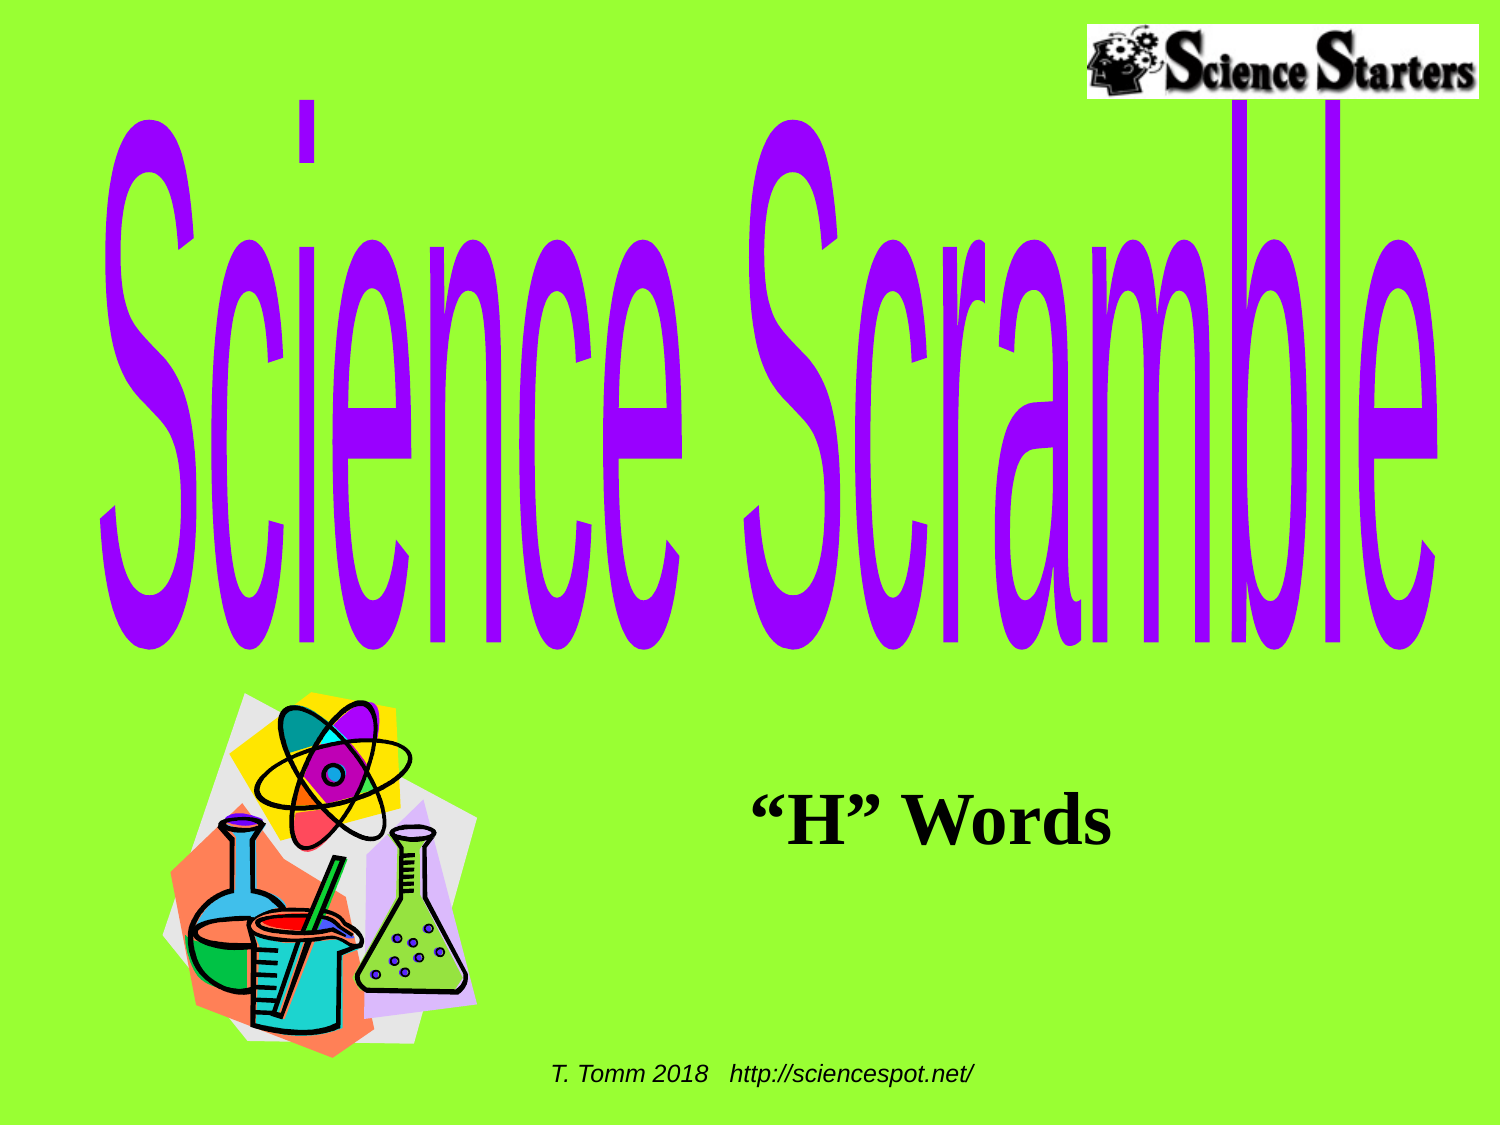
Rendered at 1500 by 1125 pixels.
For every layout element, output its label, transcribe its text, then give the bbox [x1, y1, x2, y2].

text_box T. Tomm 2018 http://sciencespot.net/ [237, 1050, 1288, 1100]
picture [162, 687, 482, 1063]
picture [1087, 24, 1479, 99]
text_box “H” Words [562, 762, 1300, 868]
